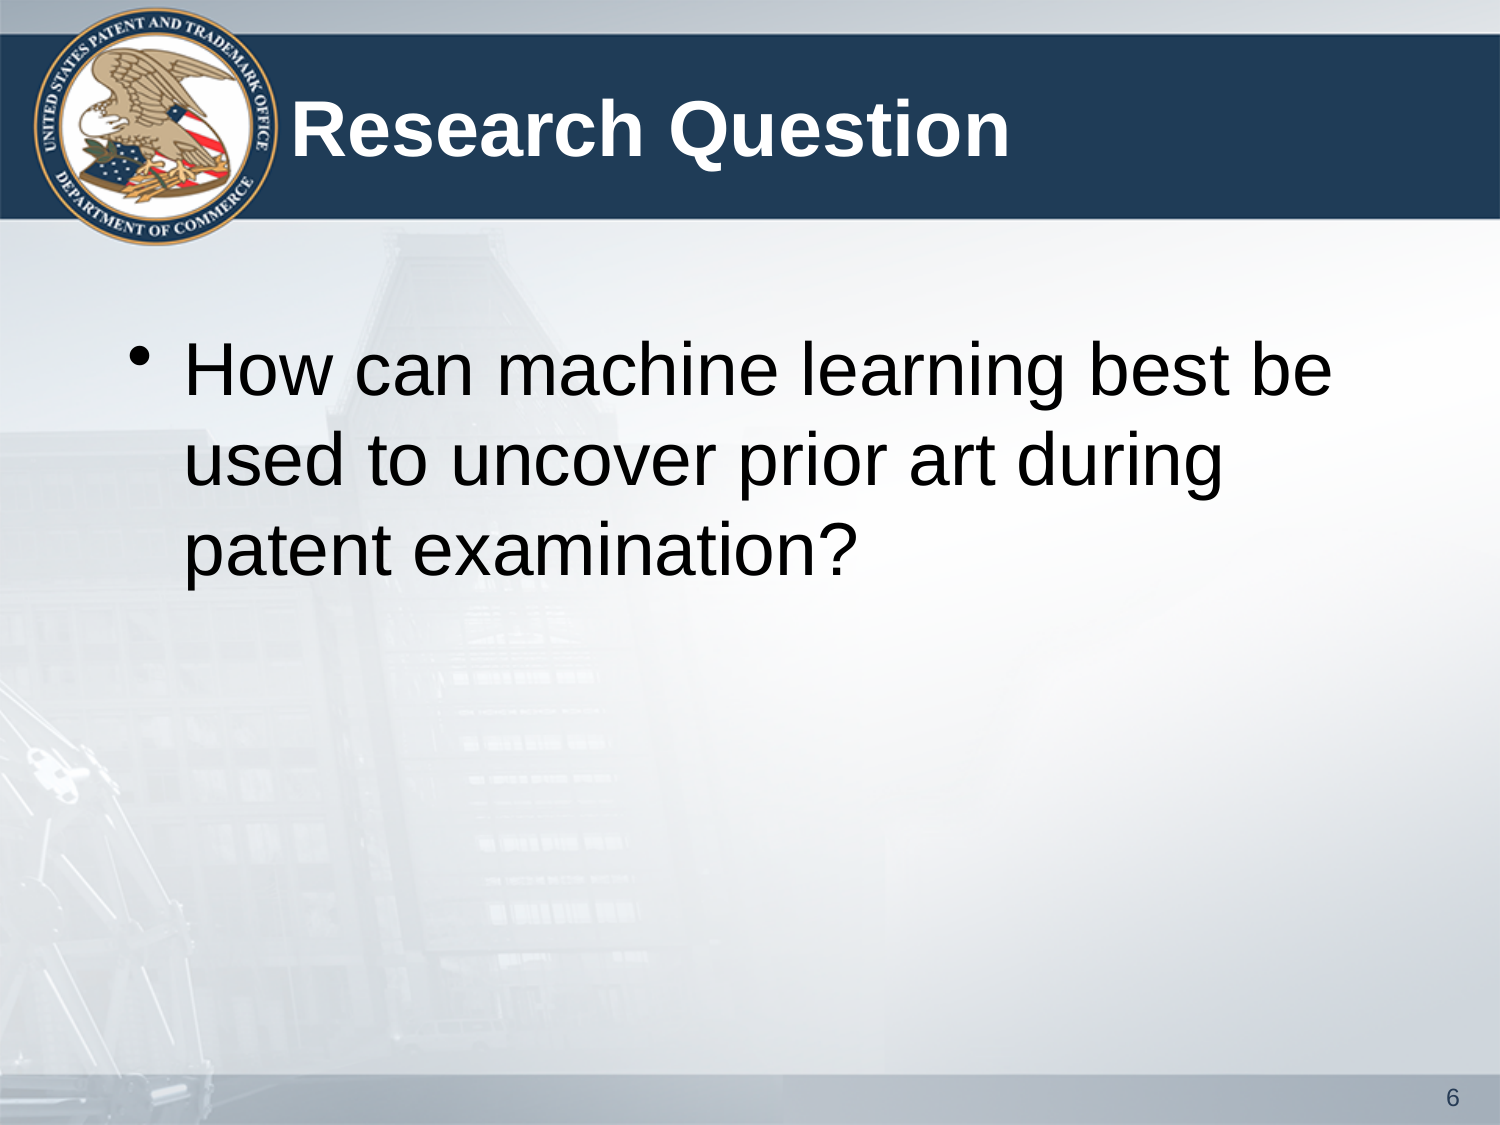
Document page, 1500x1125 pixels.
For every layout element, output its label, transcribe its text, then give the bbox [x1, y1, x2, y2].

picture [0, 0, 1500, 1125]
list How can machine learning best be used to uncover prior art during patent examination? [112, 312, 1388, 988]
slide_number 6 [1162, 1037, 1475, 1113]
title Research Question [275, 37, 1450, 213]
